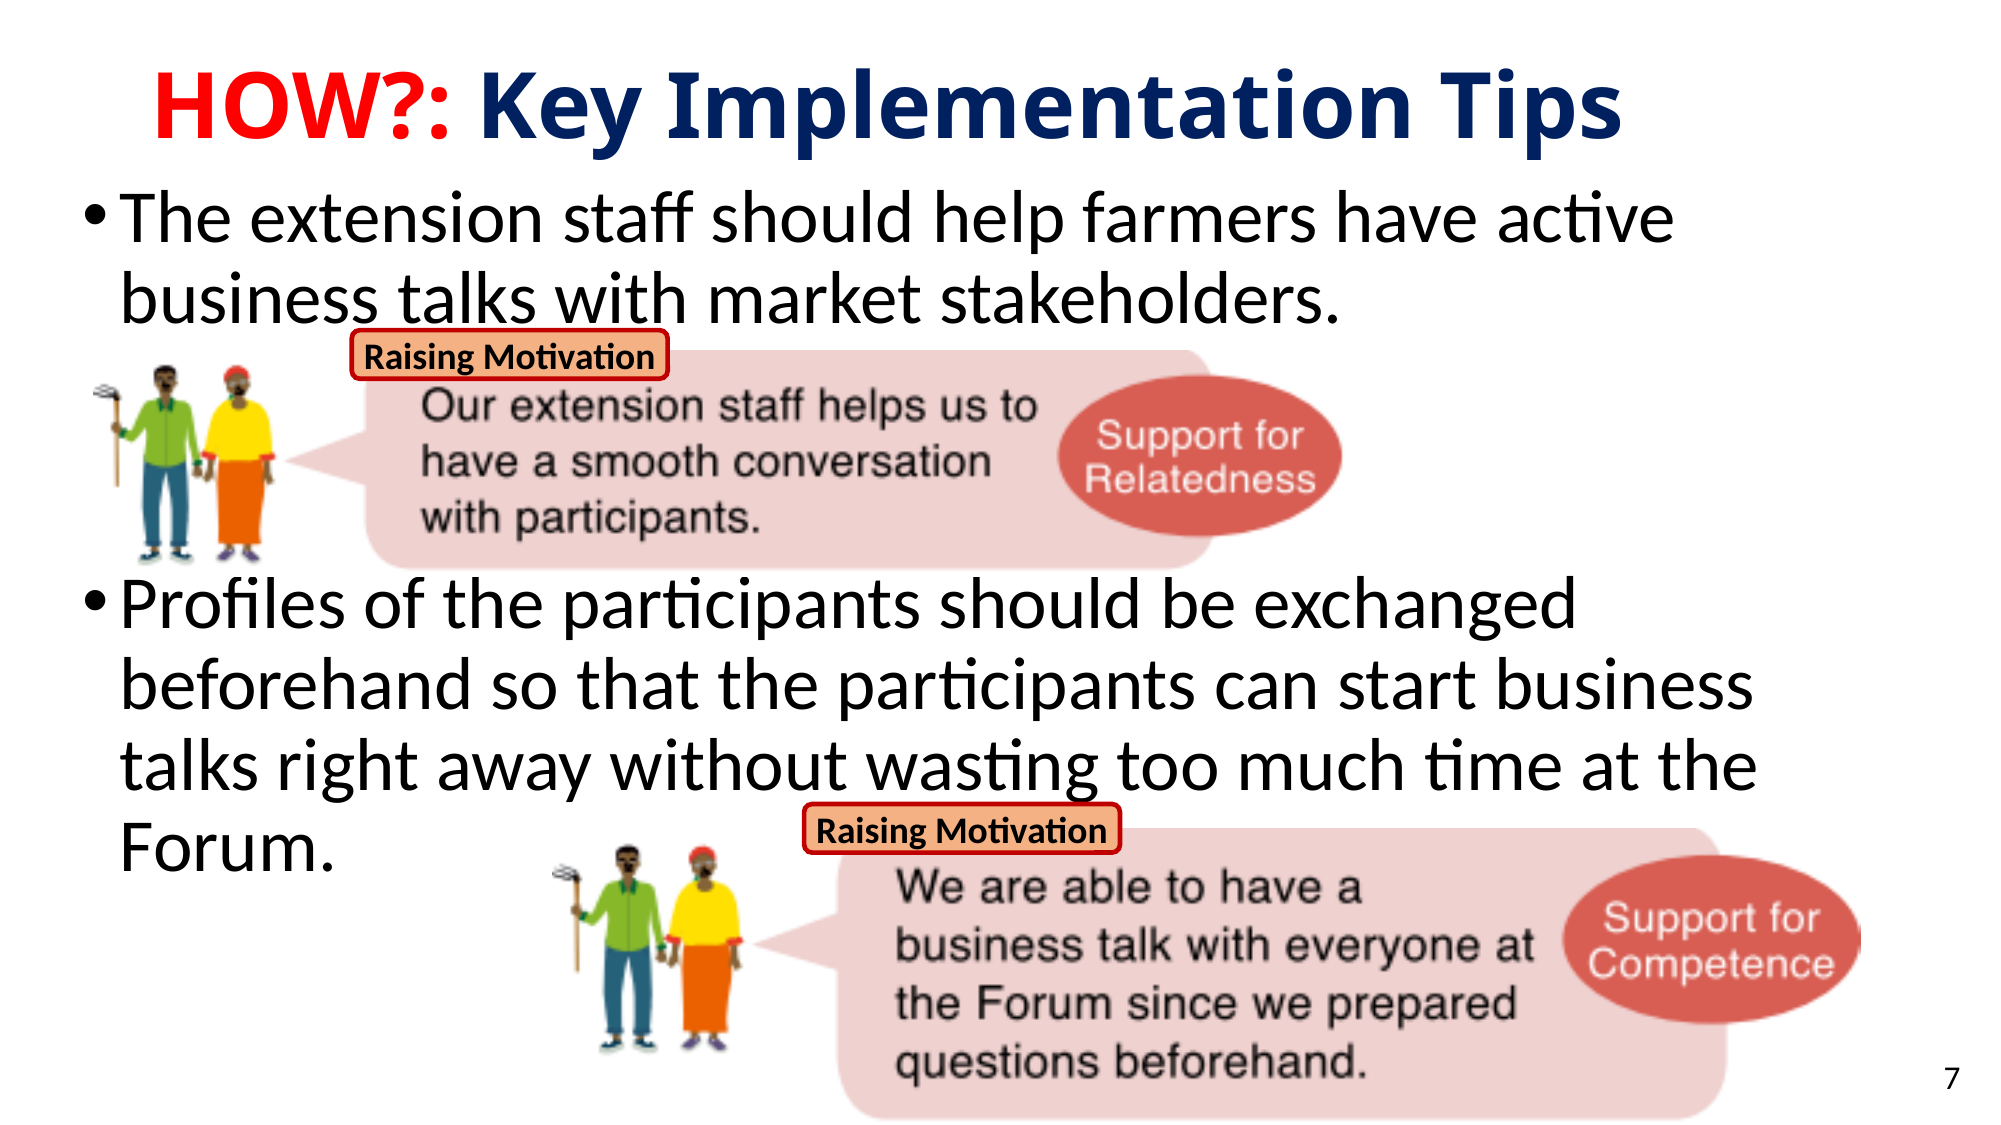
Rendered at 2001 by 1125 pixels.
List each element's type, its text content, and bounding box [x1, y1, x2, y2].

text_box Raising Motivation [803, 802, 1122, 828]
list The extension staff should help farmers have active business talks with market stakeholders. Profiles of the participants should be exchanged beforehand so that the participants can start business talks right away without wasting too much time at the Forum. [67, 169, 1928, 1023]
slide_number 7 [1861, 1046, 1976, 1106]
picture [93, 350, 1348, 577]
title HOW?: Key Implementation Tips [135, 0, 1861, 169]
picture [552, 828, 1861, 1125]
text_box Raising Motivation [350, 329, 669, 350]
